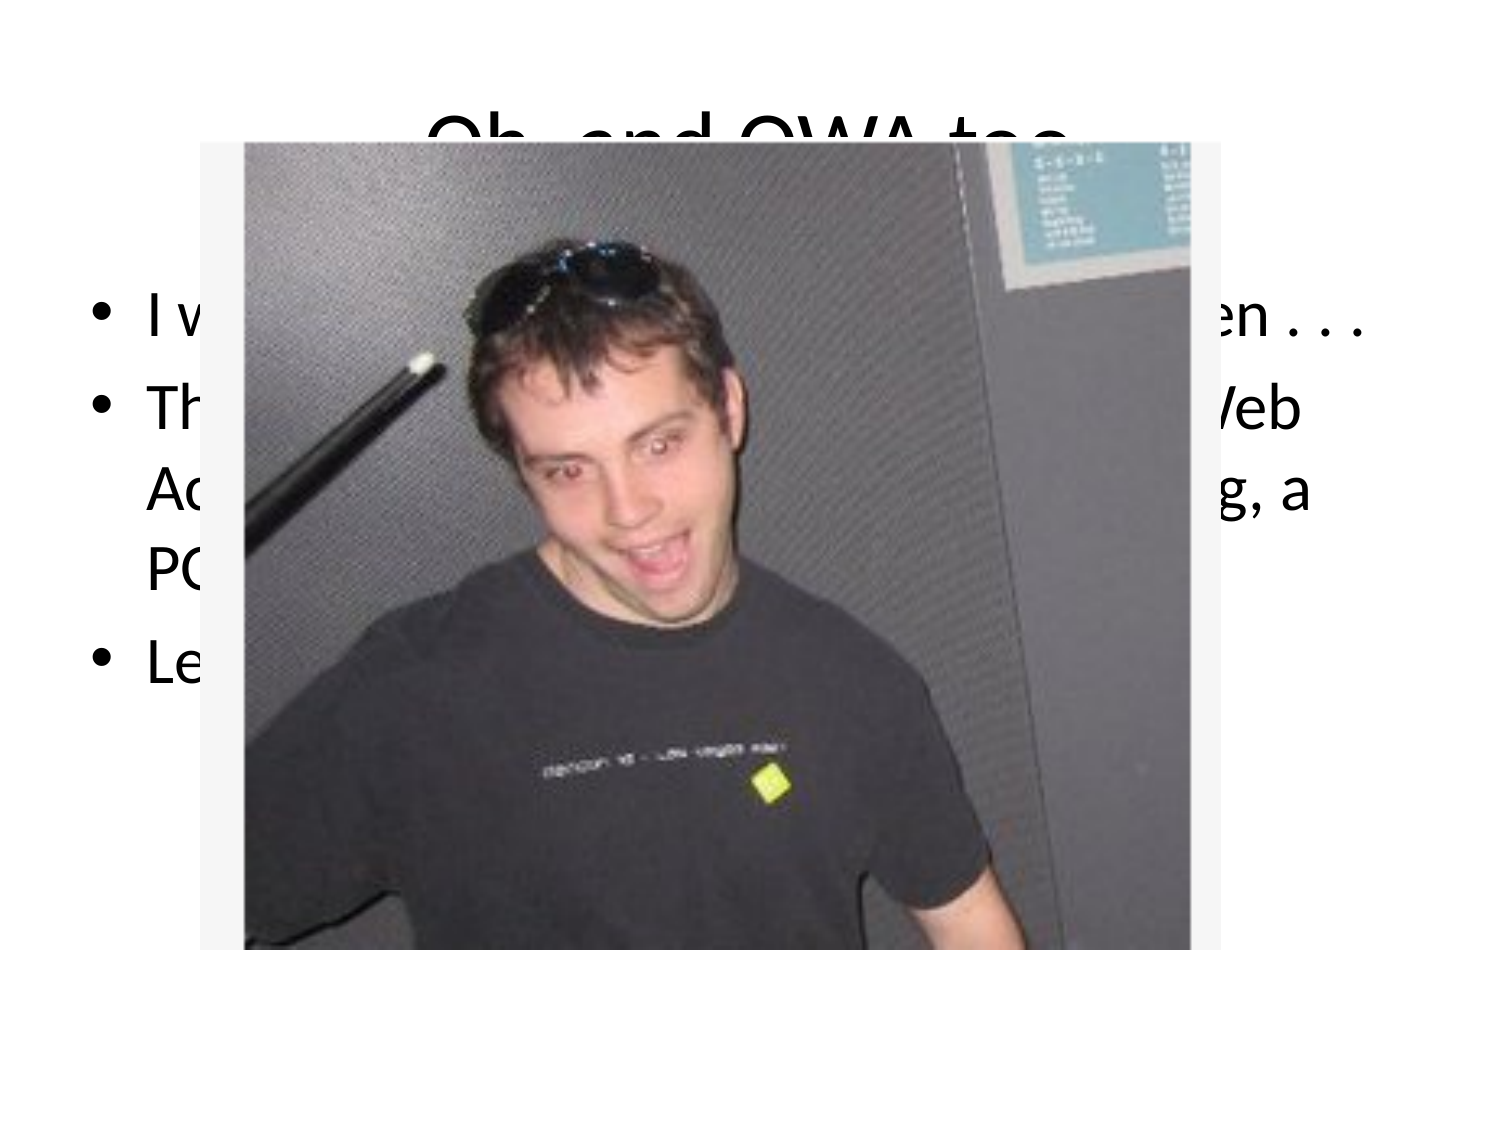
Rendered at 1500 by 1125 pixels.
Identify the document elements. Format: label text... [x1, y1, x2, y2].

title Oh, and OWA too [75, 45, 1425, 233]
picture [199, 137, 1221, 950]
list I was bragging about this to Rich Lundeen . . . The exploit was IDENTICAL in Outlook Web Access, except instead of the querystring, a POST param was needed. Let’s look at it in a little more detail. [75, 262, 1425, 1005]
